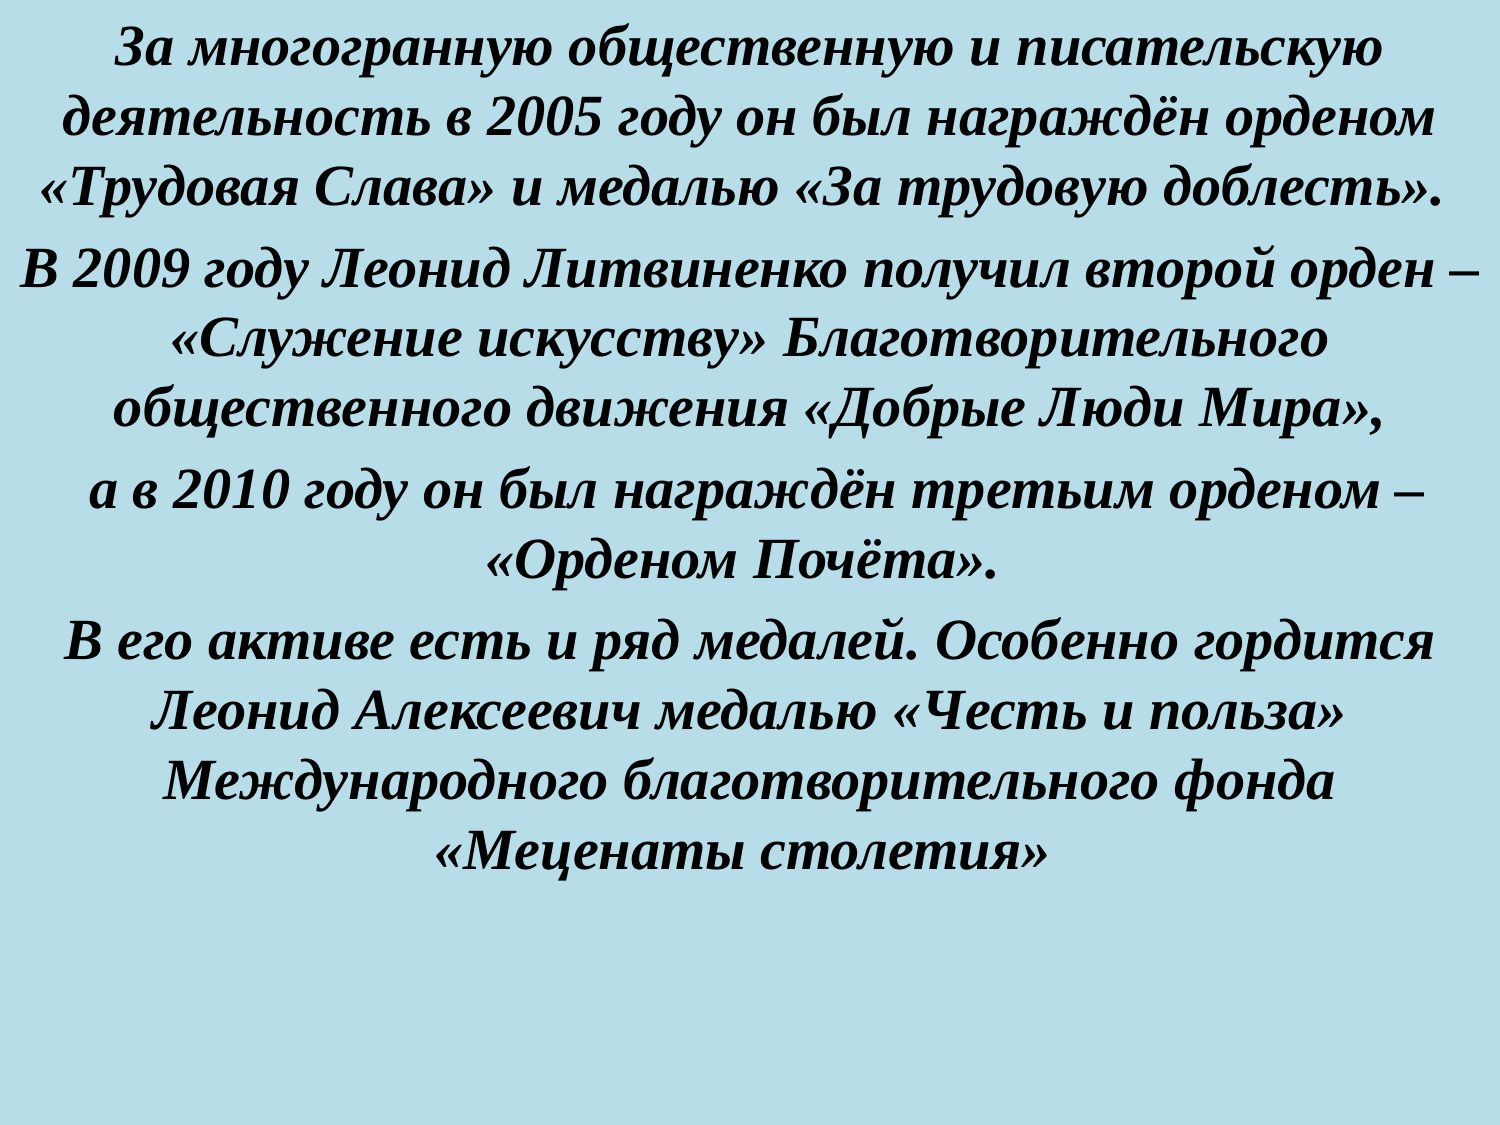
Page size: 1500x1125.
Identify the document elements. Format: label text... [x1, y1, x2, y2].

list За многогранную общественную и писательскую деятельность в 2005 году он был награждён орденом «Трудовая Слава» и медалью «За трудовую доблесть». В 2009 году Леонид Литвиненко получил второй орден – «Служение искусству» Благотворительного общественного движения «Добрые Люди Мира», а в 2010 году он был награждён третьим орденом – «Орденом Почёта». В его активе есть и ряд медалей. Особенно гордится Леонид Алексеевич медалью «Честь и польза» Международного благотворительного фонда «Меценаты столетия» [0, 0, 1500, 1125]
